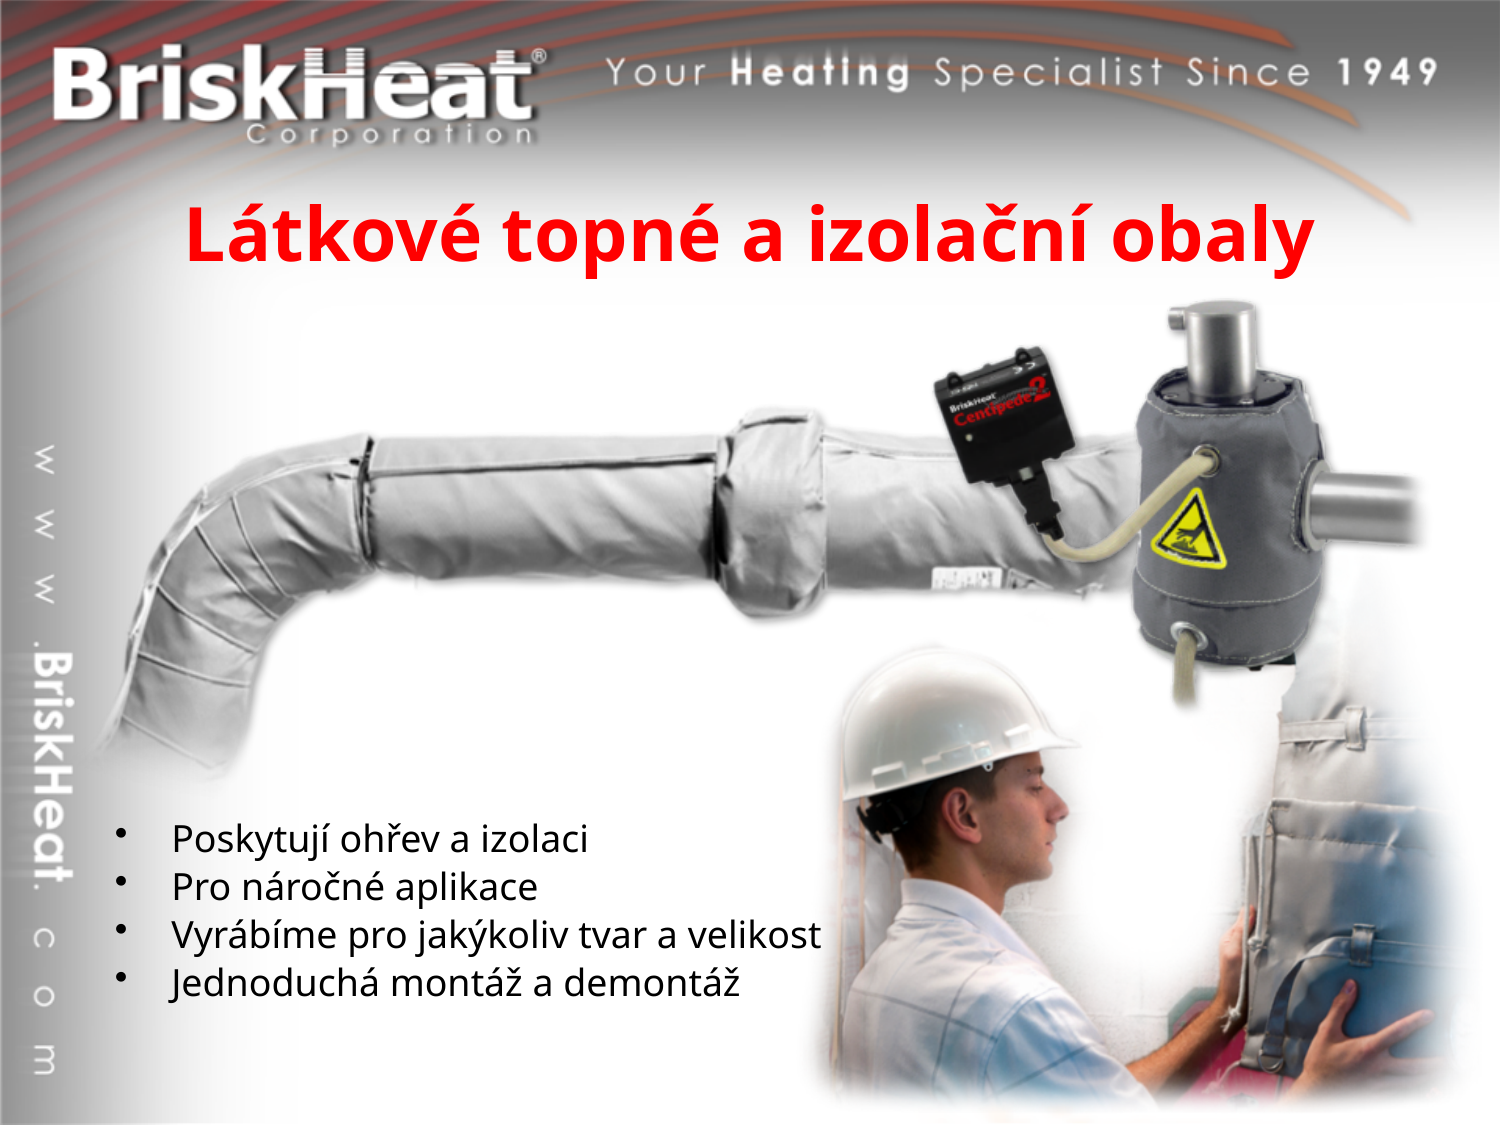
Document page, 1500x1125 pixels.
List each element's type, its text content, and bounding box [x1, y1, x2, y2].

list Poskytují ohřev a izolaci Pro náročné aplikace Vyrábíme pro jakýkoliv tvar a velikost Jednoduchá montáž a demontáž [99, 878, 784, 1025]
picture [0, 0, 1500, 187]
title Látkové topné a izolační obaly [0, 187, 1500, 275]
picture [0, 254, 1500, 1125]
